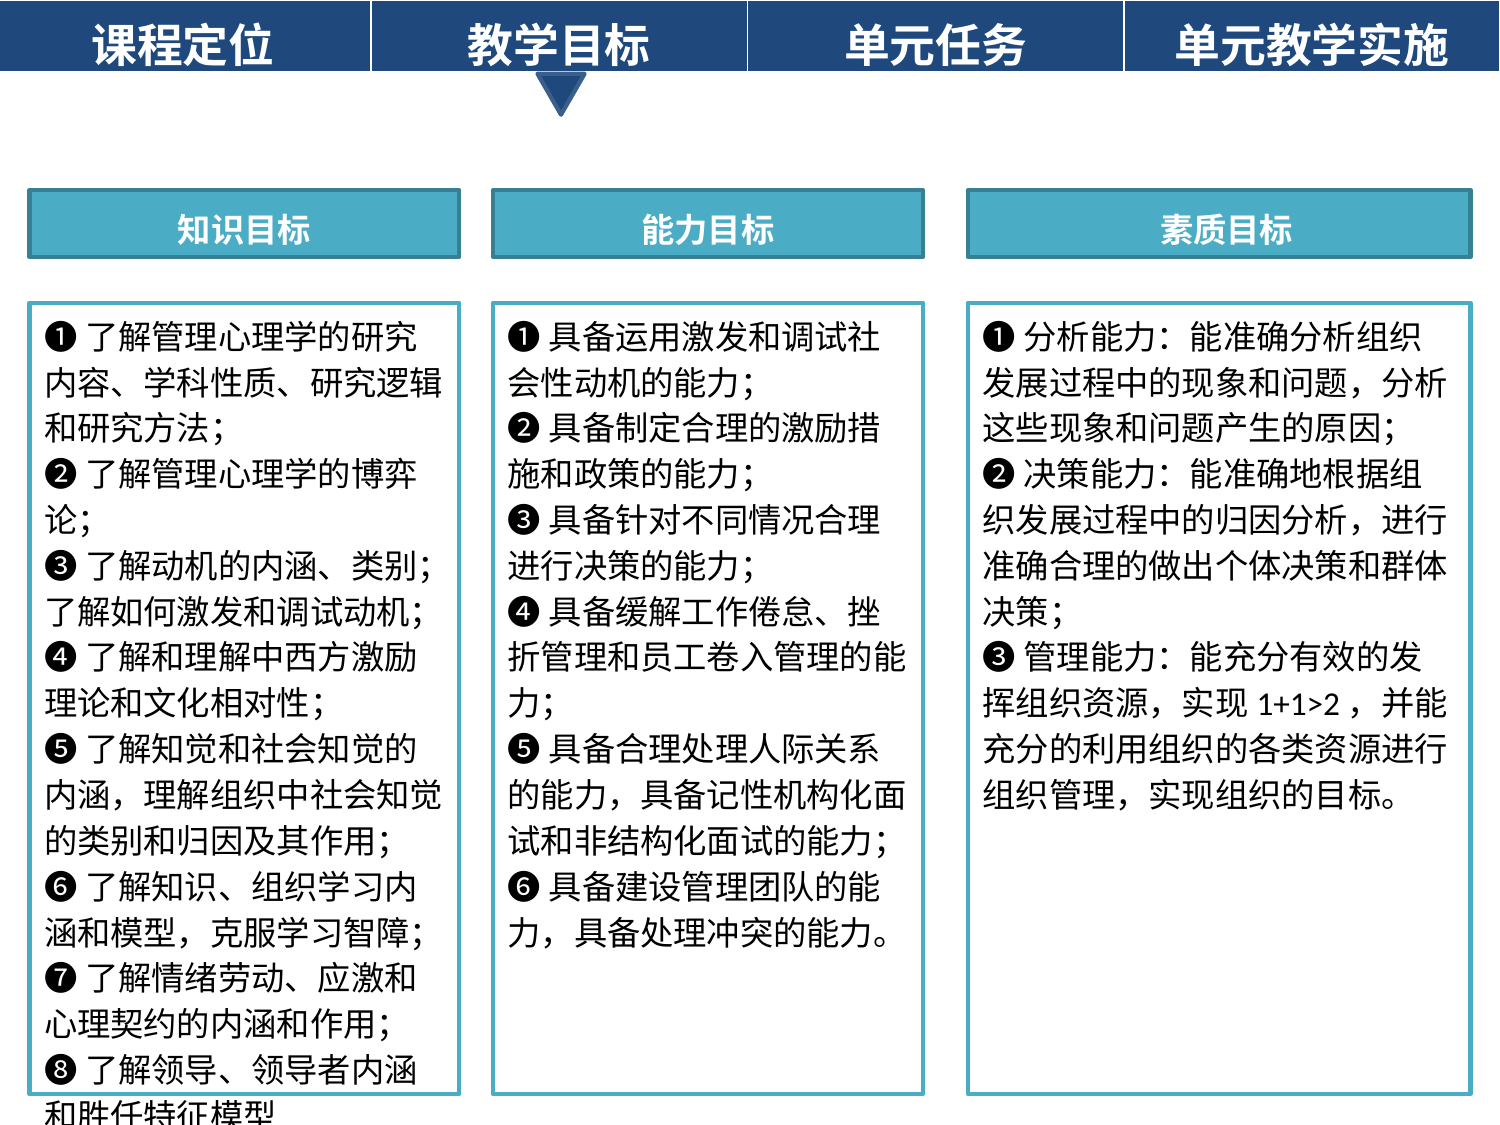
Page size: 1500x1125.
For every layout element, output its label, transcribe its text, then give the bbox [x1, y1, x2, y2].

table_header 课程定位 [0, 1, 370, 71]
table_header 单元教学实施 [1125, 1, 1499, 71]
text_box [535, 71, 587, 117]
table_header 教学目标 [372, 1, 747, 71]
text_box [29, 183, 1471, 1095]
table_header 单元任务 [748, 1, 1123, 71]
